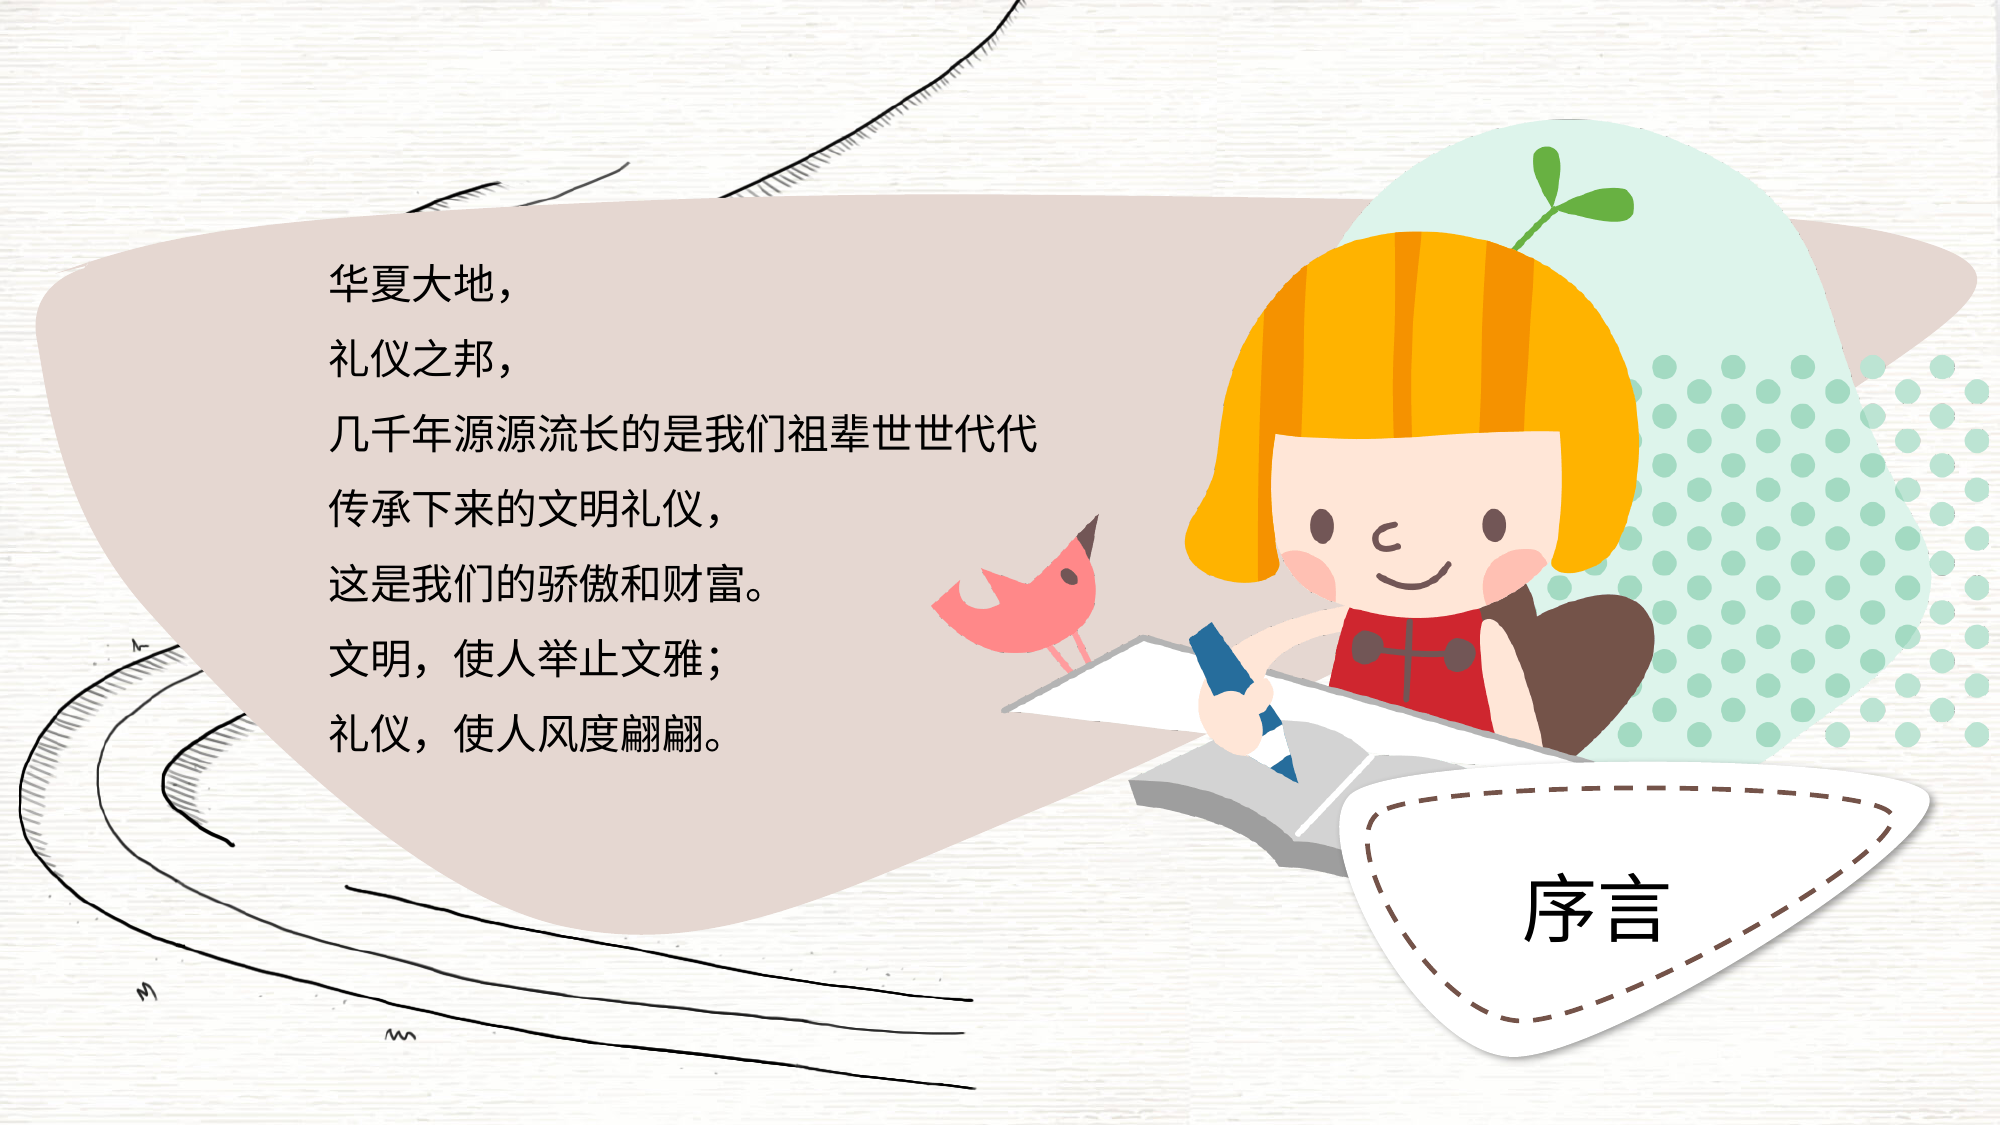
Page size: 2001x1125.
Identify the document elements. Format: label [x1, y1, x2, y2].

text_box [1316, 761, 1930, 1057]
picture [0, 0, 2000, 1125]
